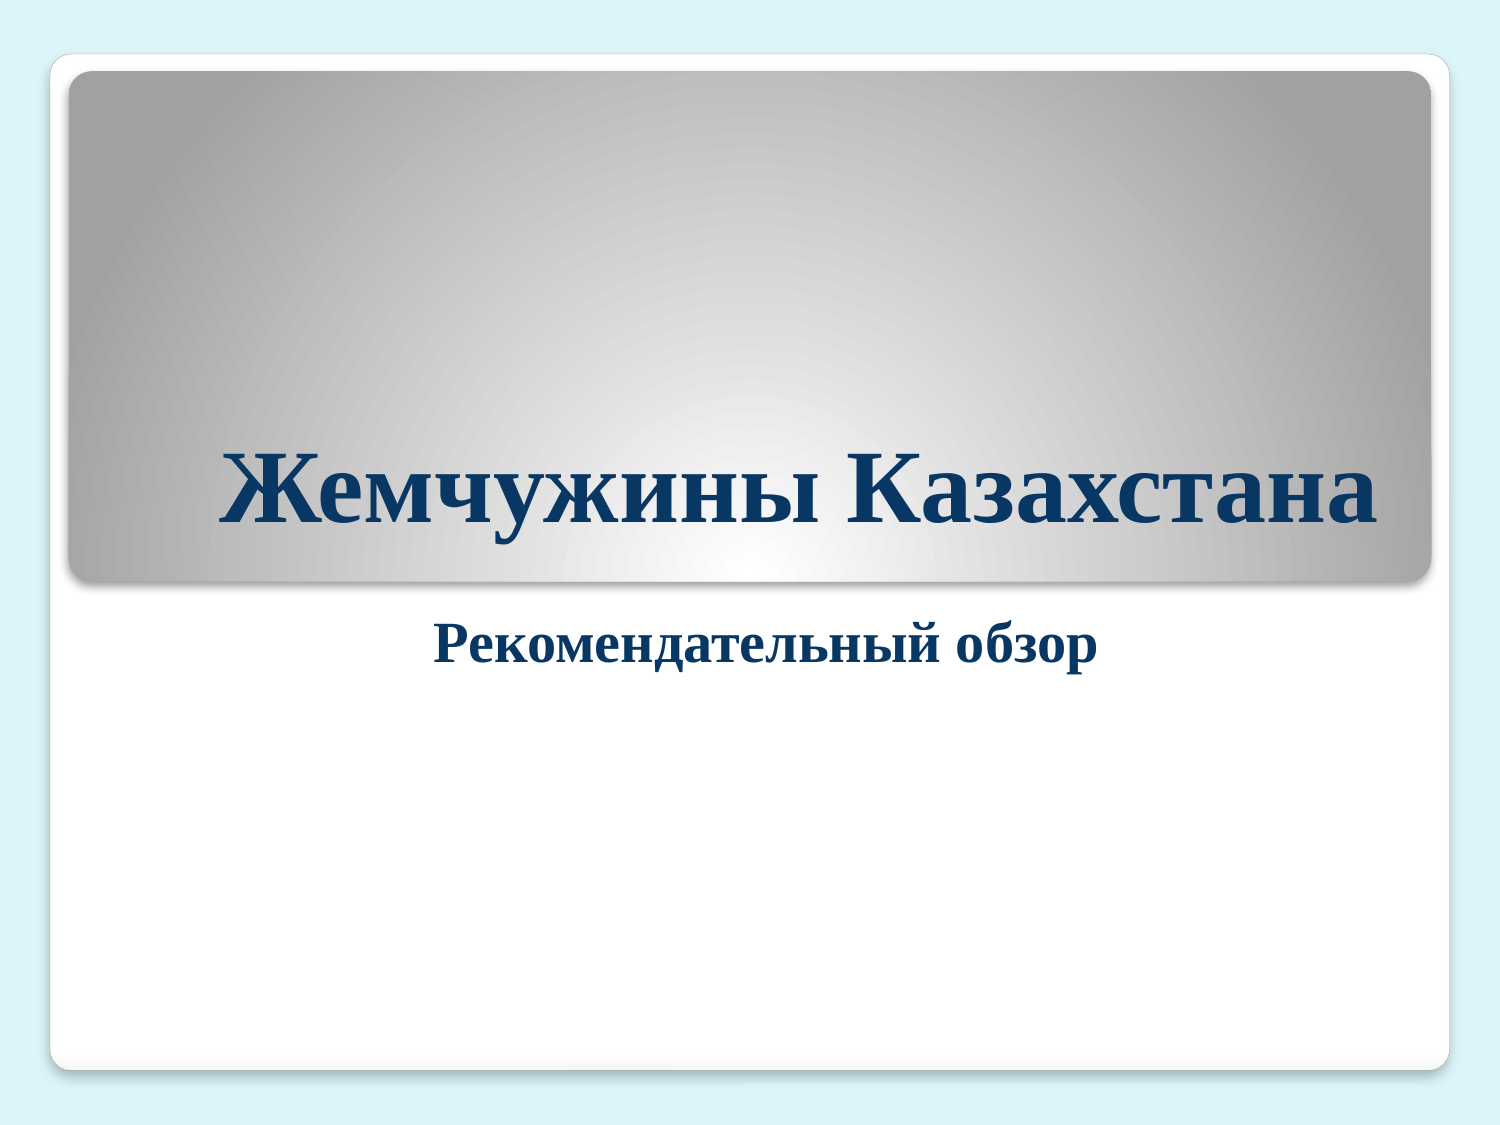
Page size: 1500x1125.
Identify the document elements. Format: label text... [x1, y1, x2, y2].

title Жемчужины Казахстана [112, 287, 1388, 551]
subtitle Рекомендательный обзор [118, 604, 1394, 755]
